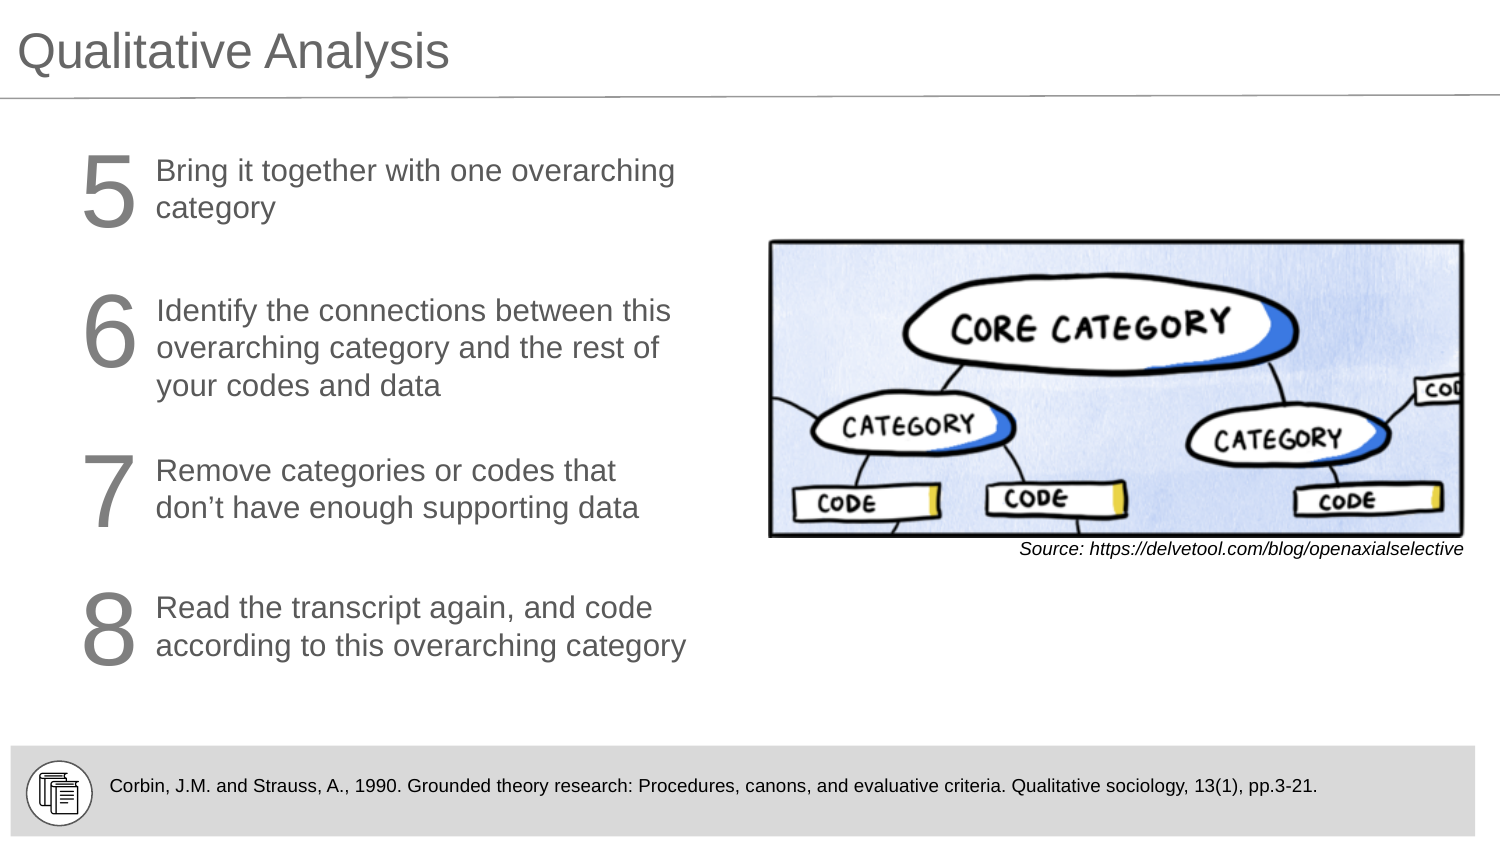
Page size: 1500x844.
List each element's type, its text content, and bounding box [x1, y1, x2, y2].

text_box Identify the connections between this overarching category and the rest of your codes and data [168, 282, 704, 419]
text_box 7 [80, 423, 167, 561]
text_box Bring it together with one overarching category [167, 142, 703, 280]
picture [767, 238, 1466, 538]
text_box Remove categories or codes that don’t have enough supporting data [167, 442, 703, 580]
text_box 6 [80, 263, 168, 442]
text_box 5 [80, 123, 167, 263]
text_box Source: https://delvetool.com/blog/openaxialselective [1004, 529, 1500, 570]
picture [37, 771, 82, 815]
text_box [0, 94, 1500, 99]
text_box 8 [80, 561, 167, 811]
text_box Corbin, J.M. and Strauss, A., 1990. Grounded theory research: Procedures, canons, and evaluative criteria. Qualitative sociology, 13(1), pp.3-21. [94, 766, 1460, 831]
text_box [10, 745, 1476, 837]
text_box [26, 761, 80, 812]
text_box Qualitative Analysis [2, 3, 1483, 93]
text_box Read the transcript again, and code according to this overarching category [167, 580, 703, 717]
